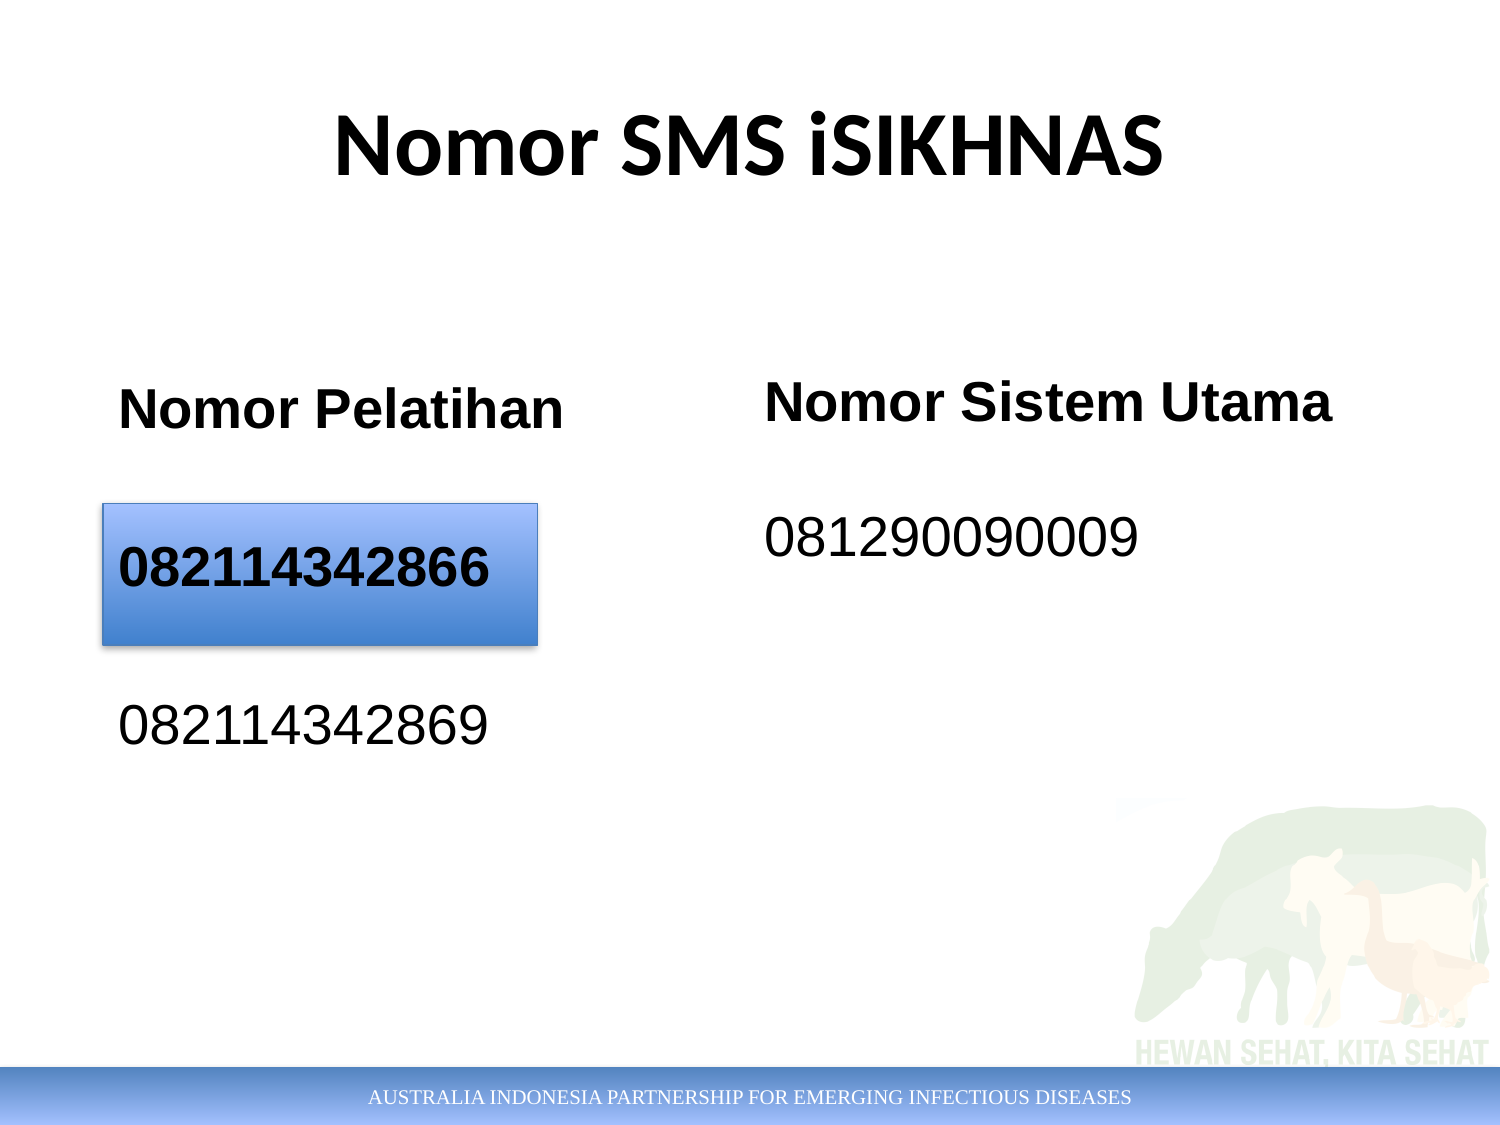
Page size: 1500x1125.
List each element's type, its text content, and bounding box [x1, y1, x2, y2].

text_box Nomor Sistem Utama 081290090009 [749, 357, 1350, 575]
title Nomor SMS iSIKHNAS [75, 45, 1425, 233]
list Nomor Pelatihan 082114342866 082114342869 [103, 365, 661, 901]
